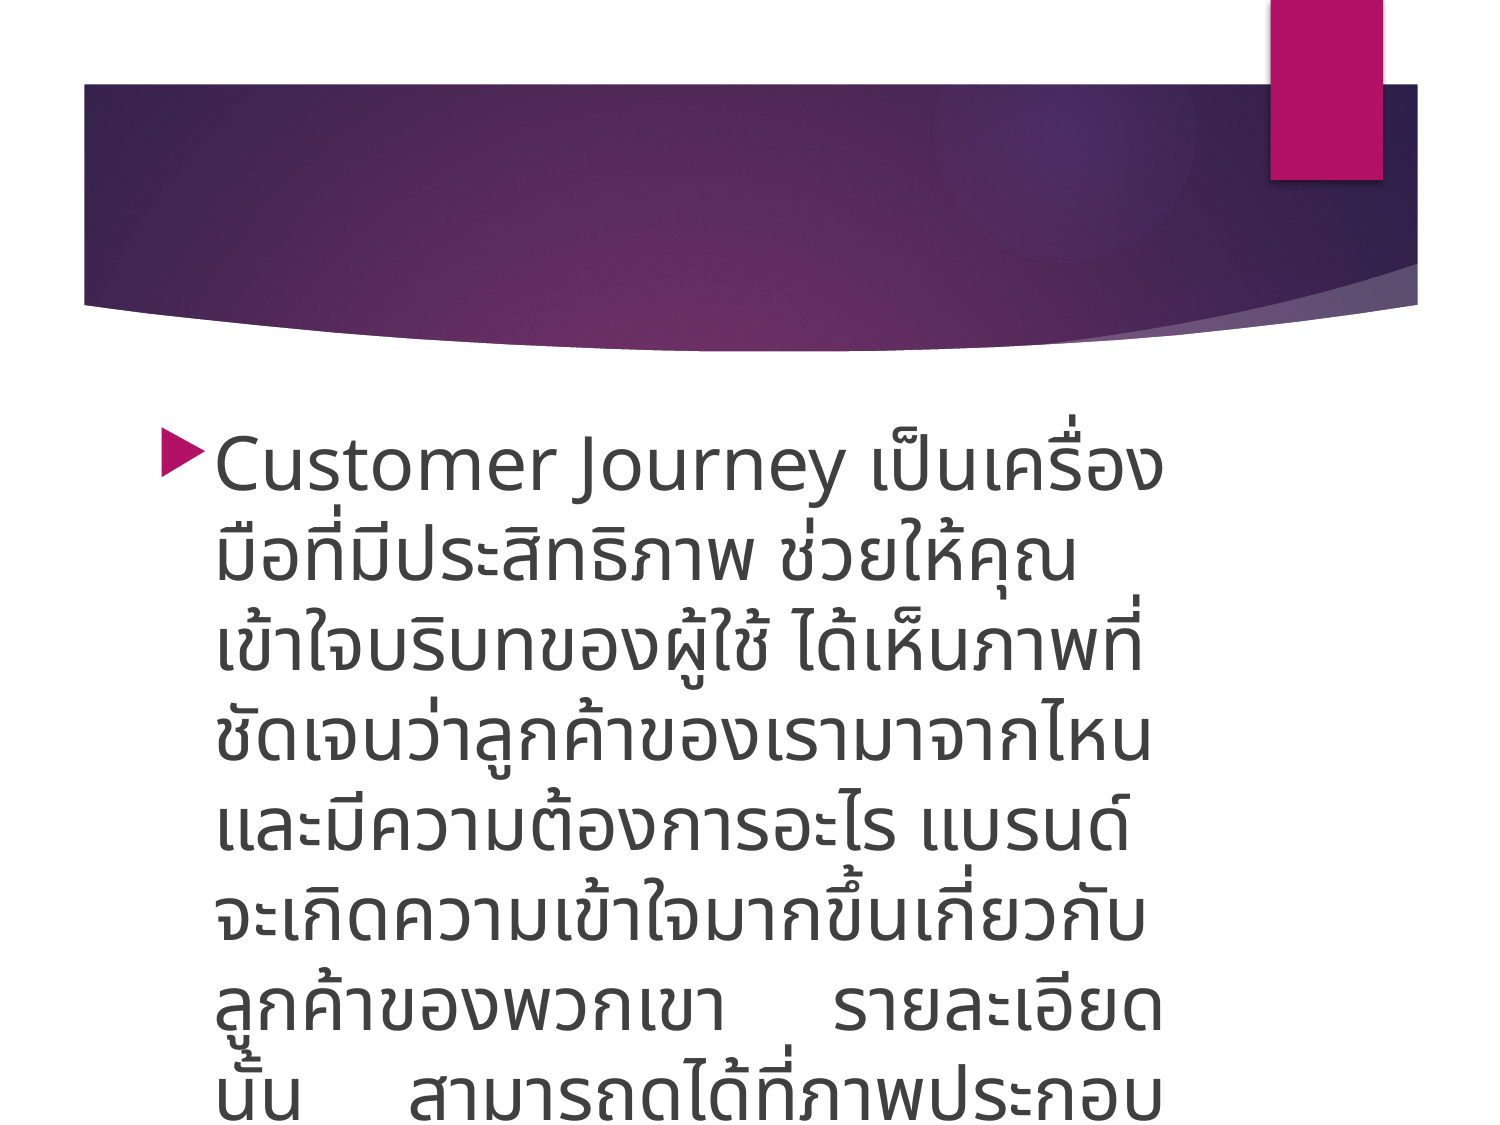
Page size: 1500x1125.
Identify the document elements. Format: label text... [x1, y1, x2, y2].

list Customer Journey เป็นเครื่องมือที่มีประสิทธิภาพ ช่วยให้คุณเข้าใจบริบทของผู้ใช้ ได้เห็นภาพที่ชัดเจนว่าลูกค้าของเรามาจากไหน และมีความต้องการอะไร แบรนด์จะเกิดความเข้าใจมากขึ้นเกี่ยวกับลูกค้าของพวกเขา รายละเอียดนั้น สามารถดูได้ที่ภาพประกอบและคำอธิบายใต้ภาพ [141, 408, 1183, 988]
